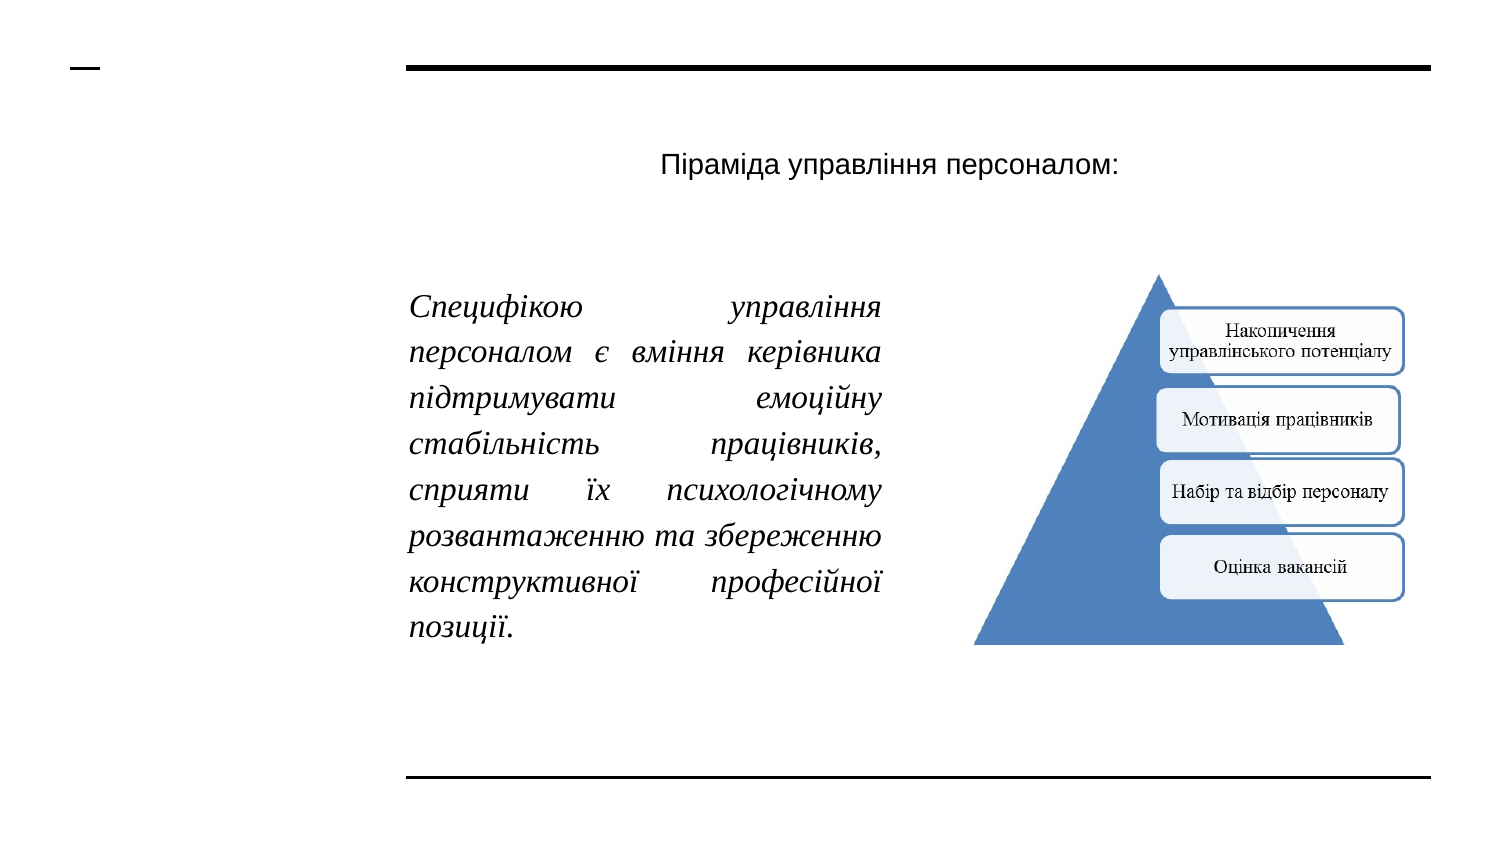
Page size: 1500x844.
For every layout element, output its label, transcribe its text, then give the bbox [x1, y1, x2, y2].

list Специфікою управління персоналом є вміння керівника підтримувати емоційну стабільність працівників, сприяти їх психологічному розвантаженню та збереженню конструктивної професійної позиції. [393, 262, 898, 756]
picture [923, 262, 1477, 667]
text_box Піраміда управління персоналом: [645, 138, 1379, 188]
